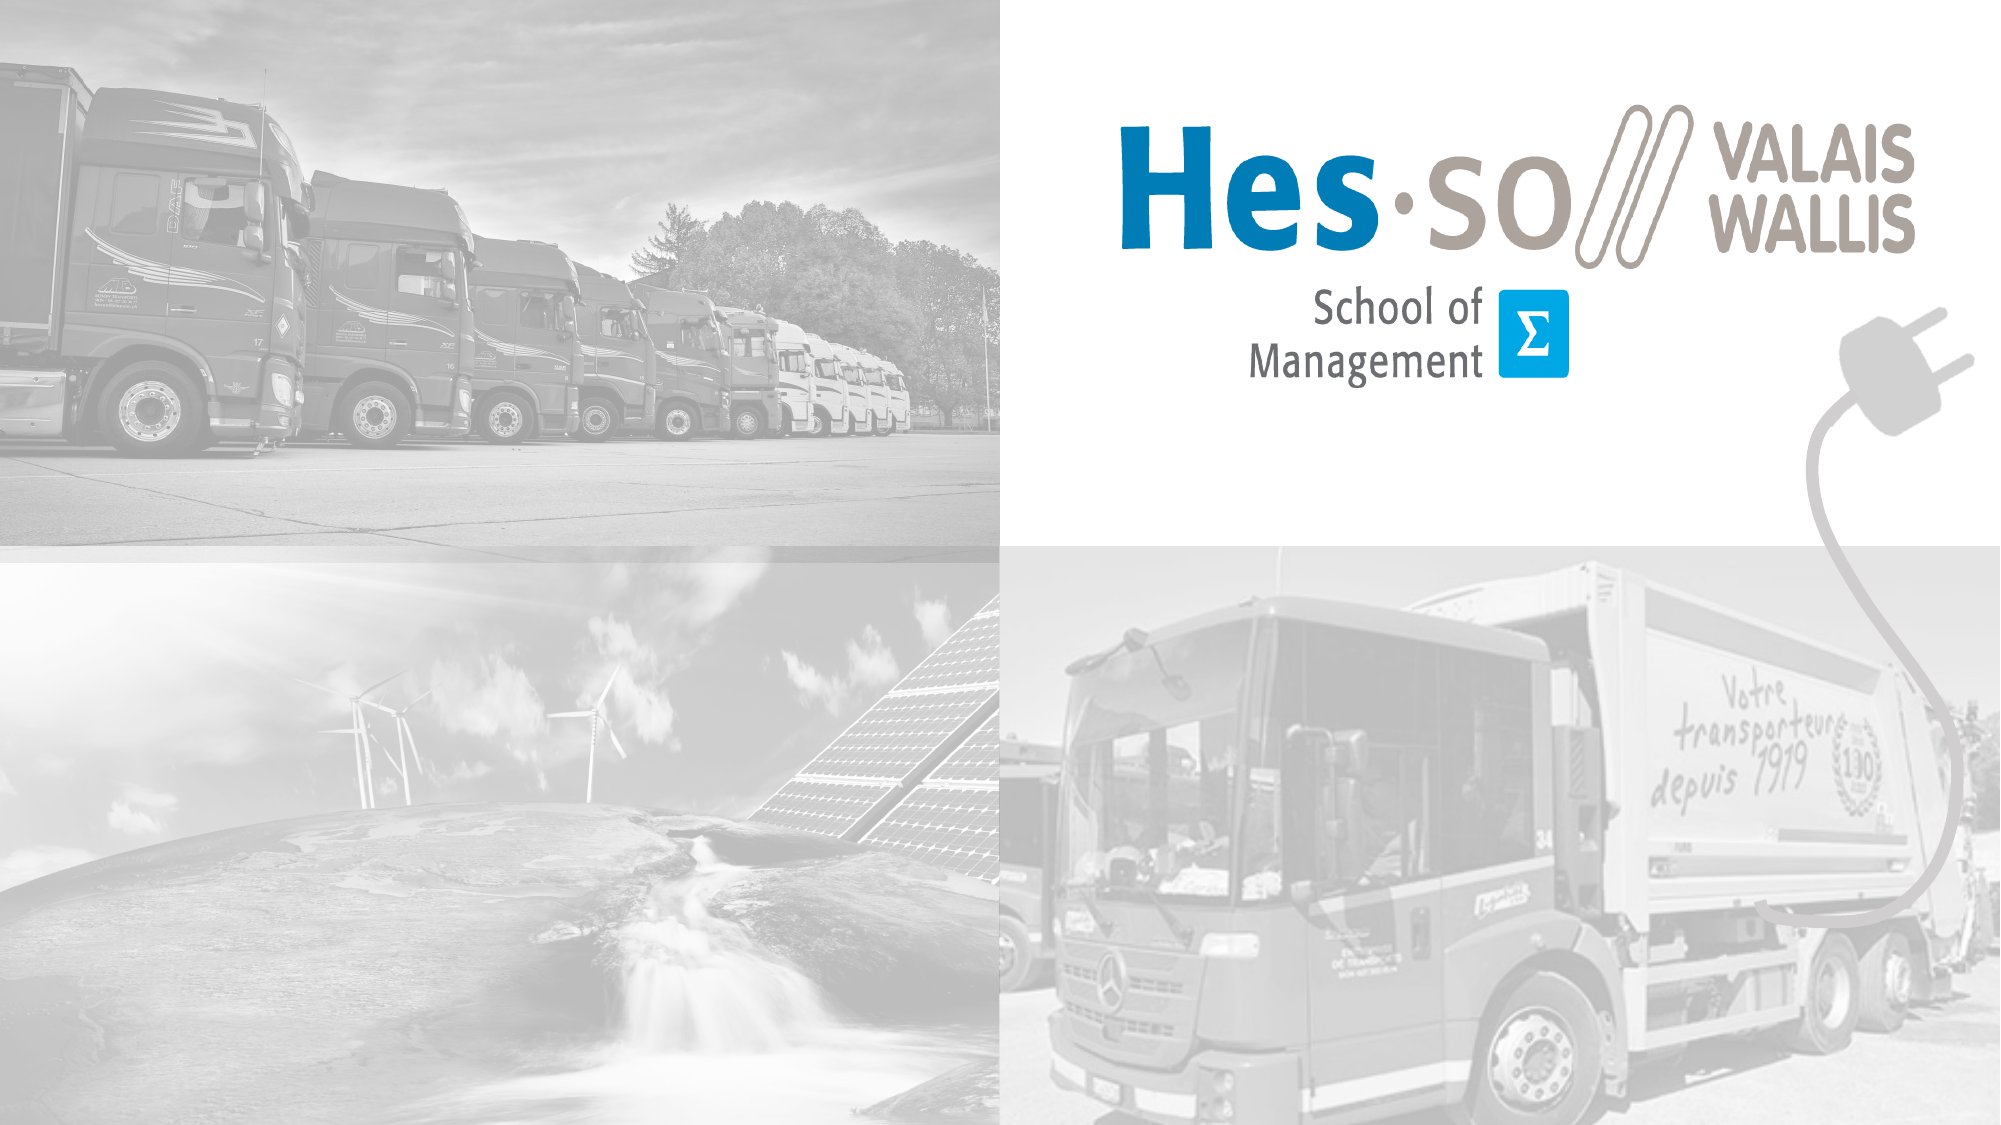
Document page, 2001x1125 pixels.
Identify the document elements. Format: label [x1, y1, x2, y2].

picture [0, 0, 2000, 1125]
text_box [1759, 246, 2000, 923]
text_box [0, 563, 999, 1125]
picture [1120, 104, 1915, 389]
